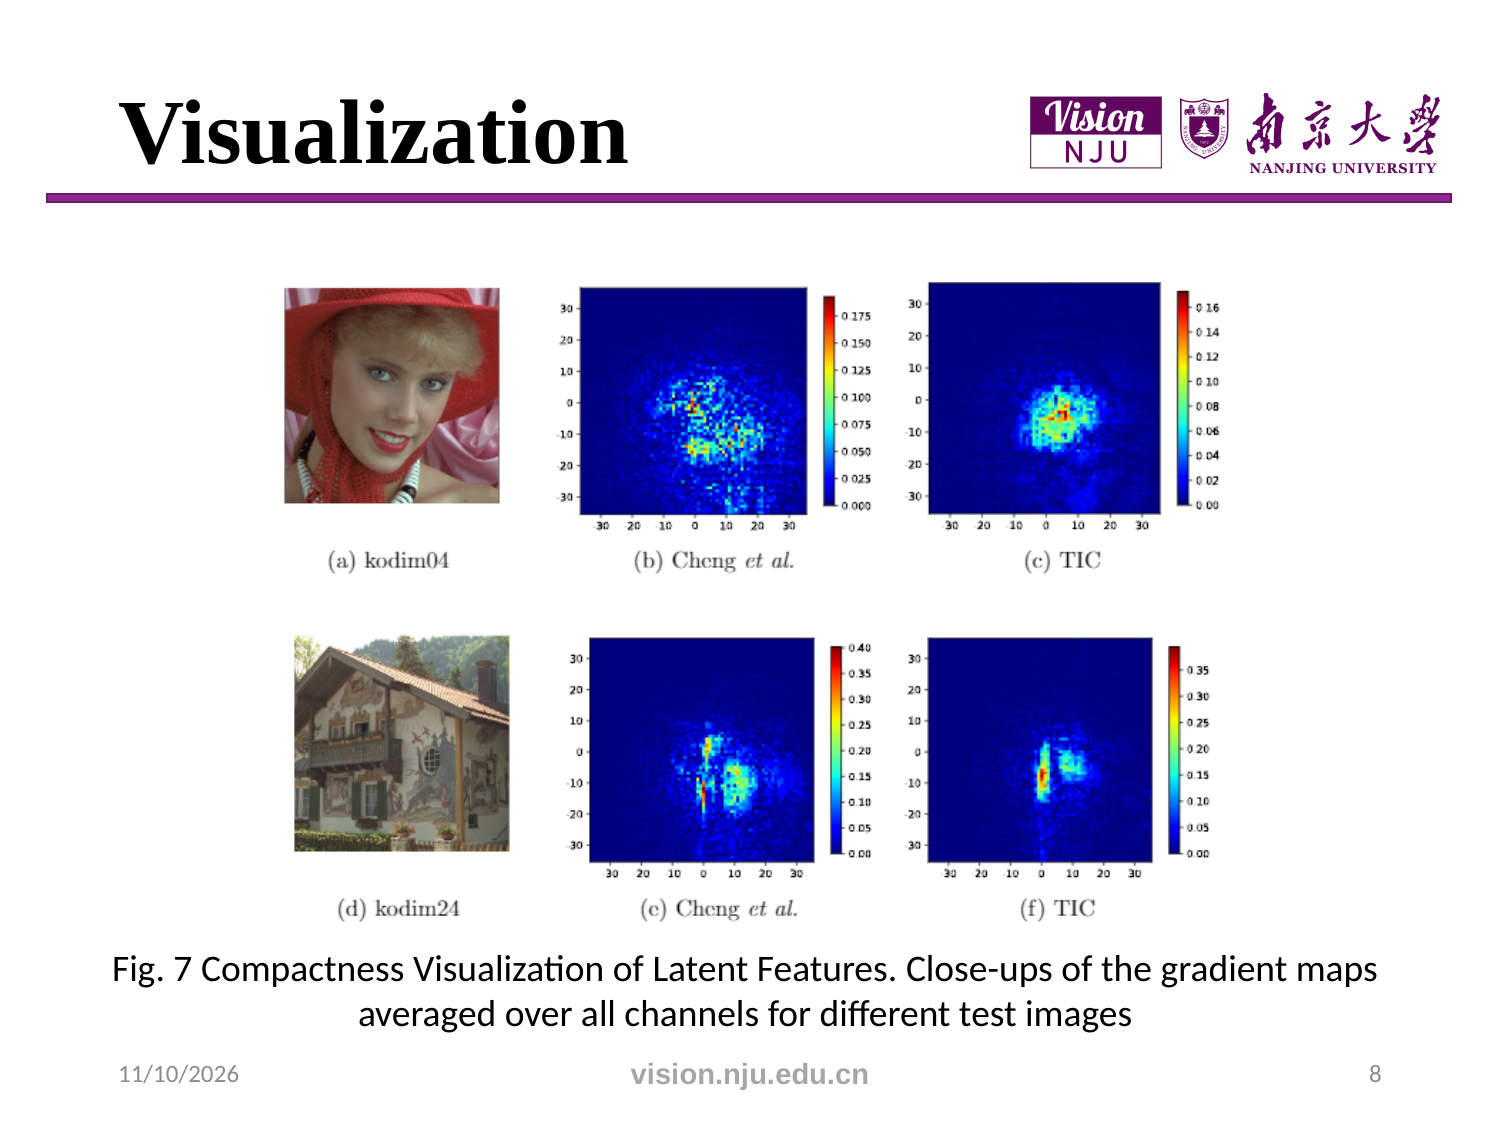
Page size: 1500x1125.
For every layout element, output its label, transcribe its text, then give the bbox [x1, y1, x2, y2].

text_box Fig. 7 Compactness Visualization of Latent Features. Close-ups of the gradient maps averaged over all channels for different test images [97, 936, 1403, 1042]
title Visualization [103, 59, 1397, 208]
slide_number 8 [1059, 1042, 1397, 1103]
picture [209, 214, 1291, 935]
footer vision.nju.edu.cn [496, 1042, 1004, 1103]
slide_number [103, 1042, 441, 1103]
picture [1397, 93, 1440, 176]
